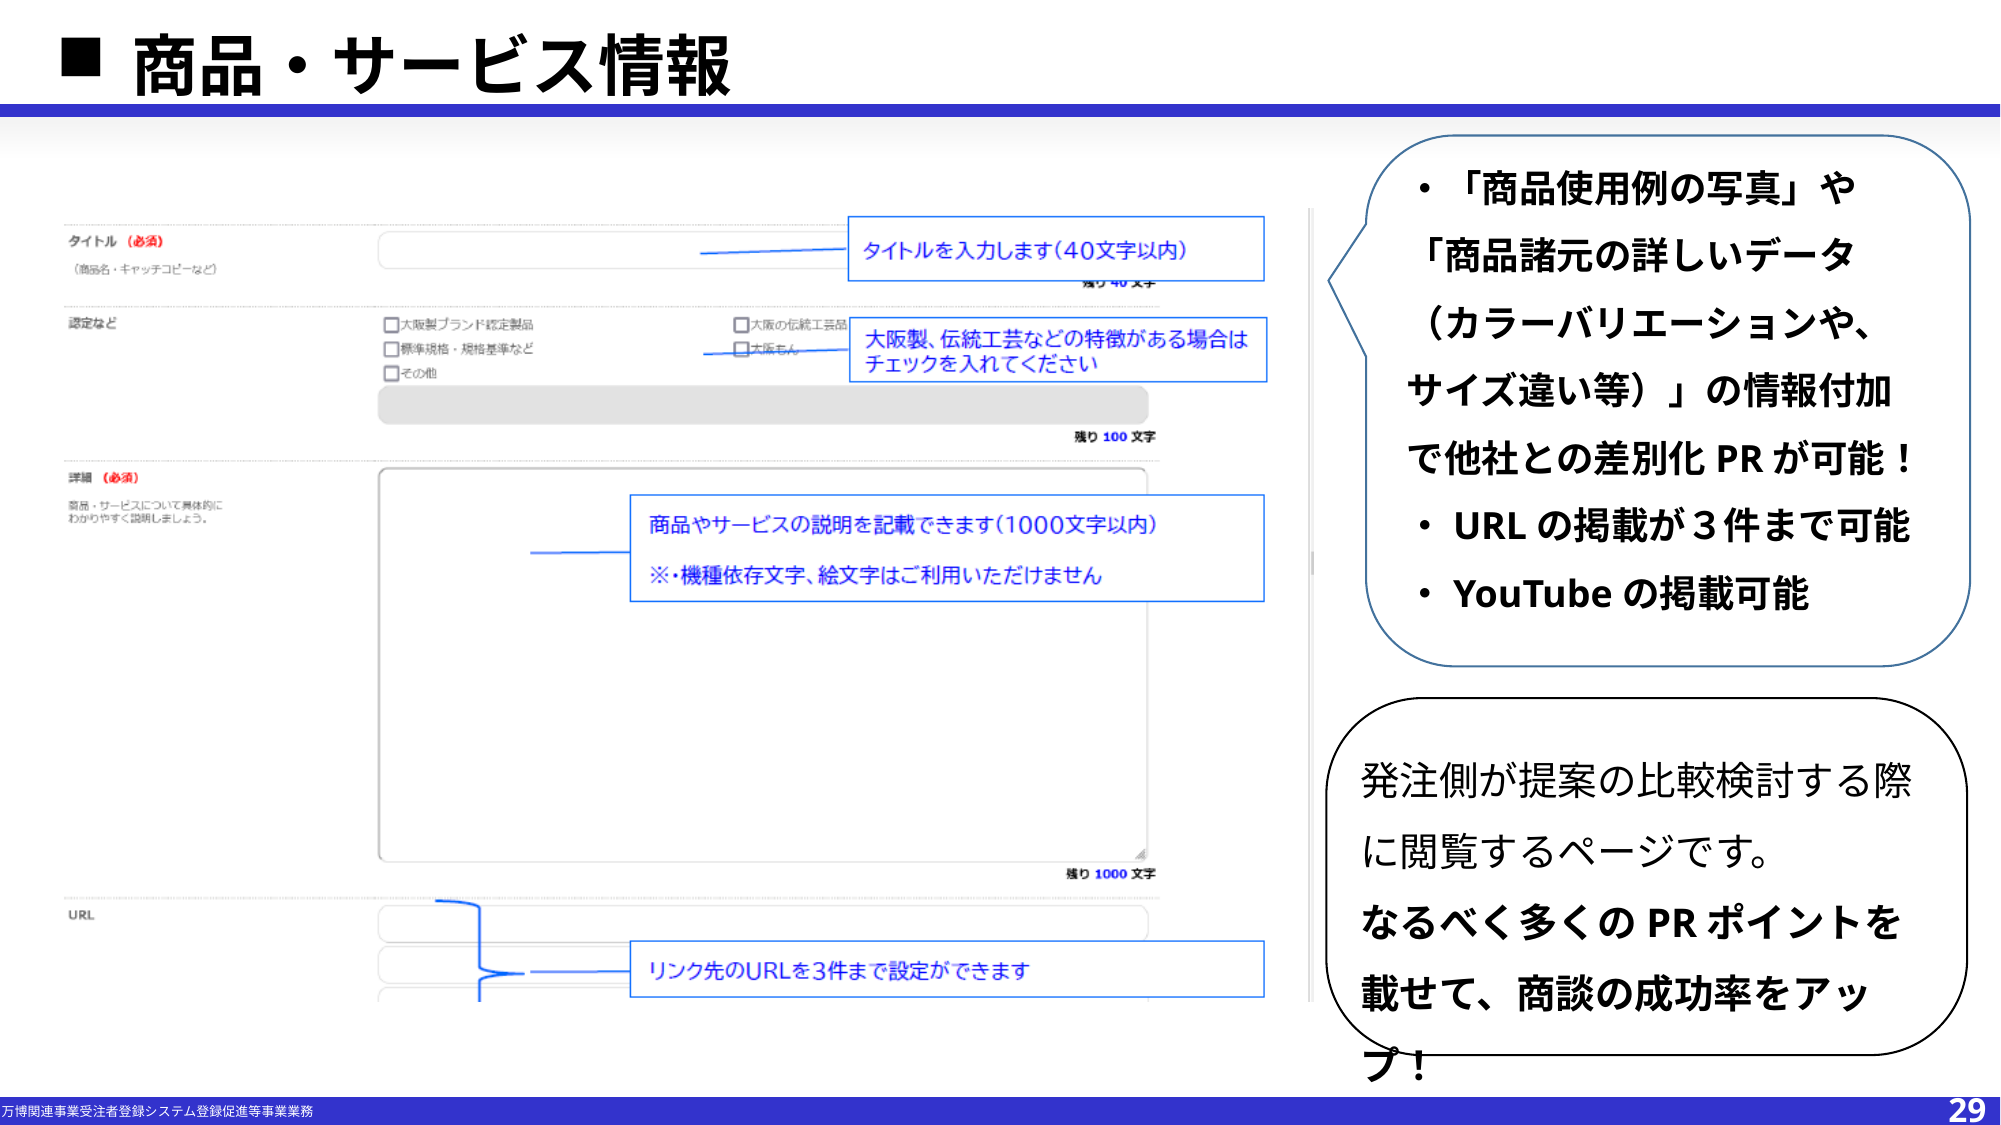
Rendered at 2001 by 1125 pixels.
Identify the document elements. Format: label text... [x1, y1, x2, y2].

slide_number 29 [1551, 1097, 2000, 1125]
text_box ・「商品使用例の写真」や 「商品諸元の詳しいデータ（カラーバリエーションや、サイズ違い等）」の情報付加で他社との差別化PRが可能！ ・URLの掲載が３件まで可能 ・YouTubeの掲載可能 [1327, 134, 1972, 668]
text_box 発注側が提案の比較検討する際に閲覧するページです。 なるべく多くのPRポイントを載せて、商談の成功率をアップ！ [1325, 697, 1969, 1057]
picture [47, 208, 1314, 1002]
text_box 商品・サービス情報 [41, 15, 1767, 124]
